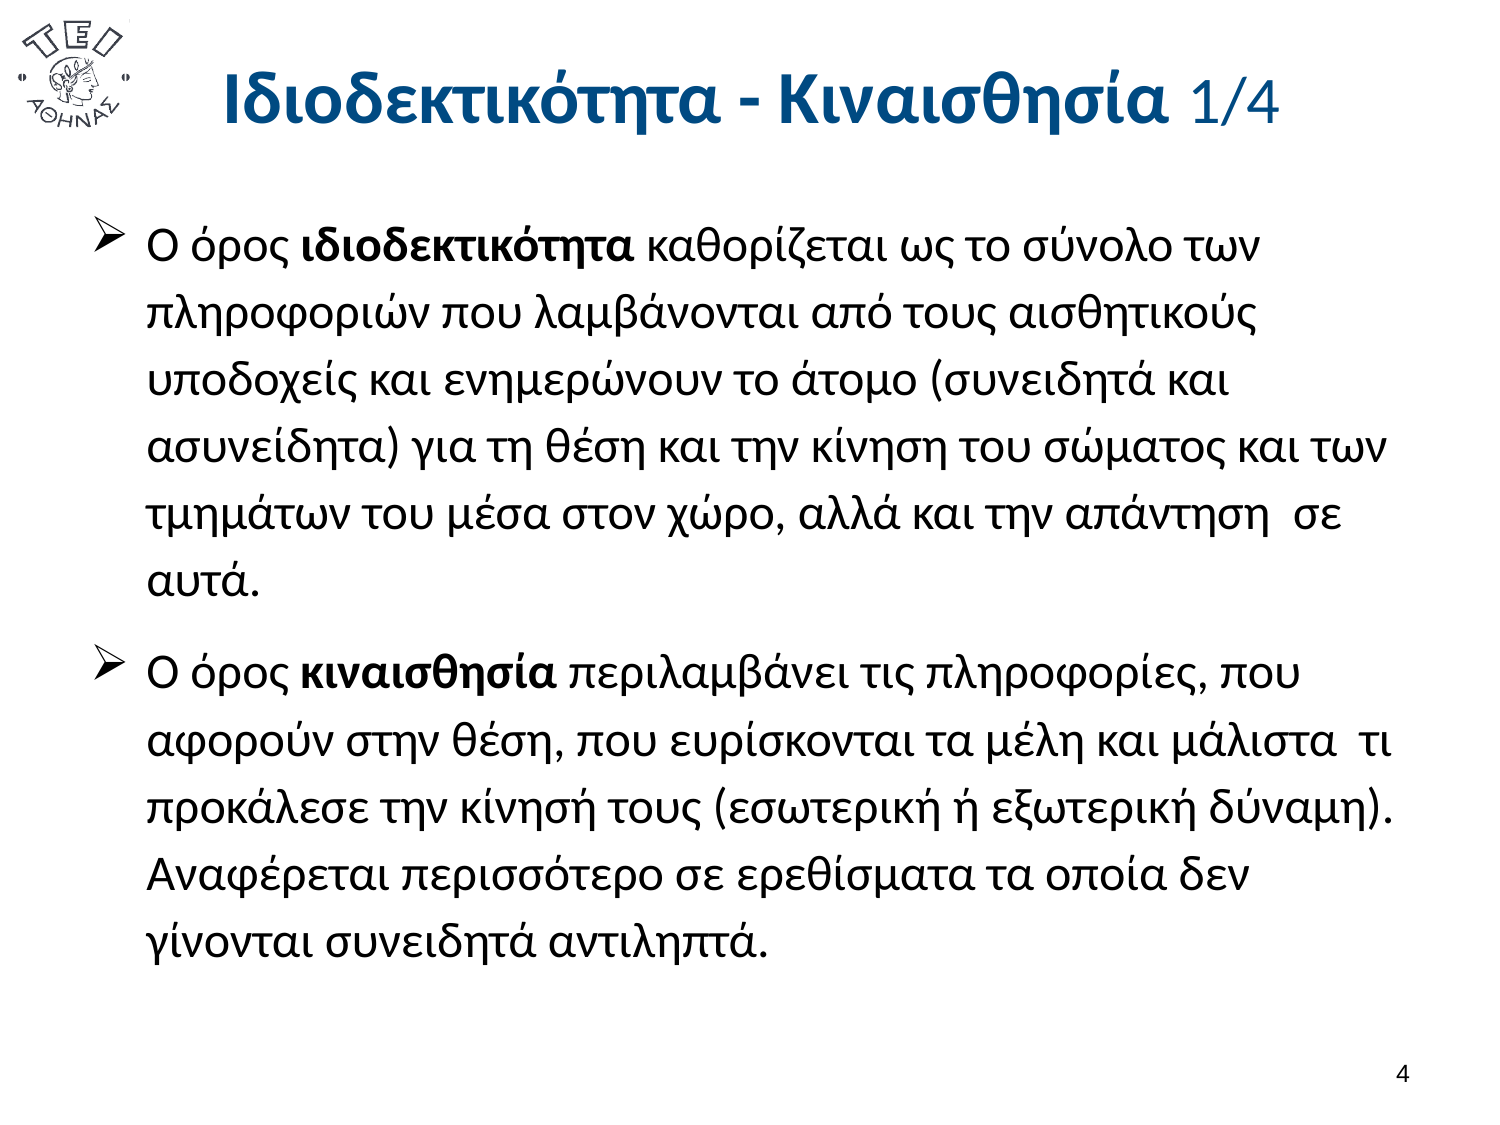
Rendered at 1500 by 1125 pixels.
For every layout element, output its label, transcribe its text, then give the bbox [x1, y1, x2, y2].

slide_number 3 [1074, 1042, 1425, 1103]
list Ο όρος ιδιοδεκτικότητα καθορίζεται ως το σύνολο των πληροφοριών που λαμβάνονται από τους αισθητικούς υποδοχείς και ενημερώνουν το άτομο (συνειδητά και ασυνείδητα) για τη θέση και την κίνηση του σώματος και των τμημάτων του μέσα στον χώρο, αλλά και την απάντηση σε αυτά. Ο όρος κιναισθησία περιλαμβάνει τις πληροφορίες, που αφορούν στην θέση, που ευρίσκονται τα μέλη και μάλιστα τι προκάλεσε την κίνησή τους (εσωτερική ή εξωτερική δύναμη). Αναφέρεται περισσότερο σε ερεθίσματα τα οποία δεν γίνονται συνειδητά αντιληπτά. [75, 196, 1425, 1063]
title Ιδιοδεκτικότητα - Κιναισθησία 1/4 [76, 19, 1427, 169]
picture [17, 19, 76, 133]
